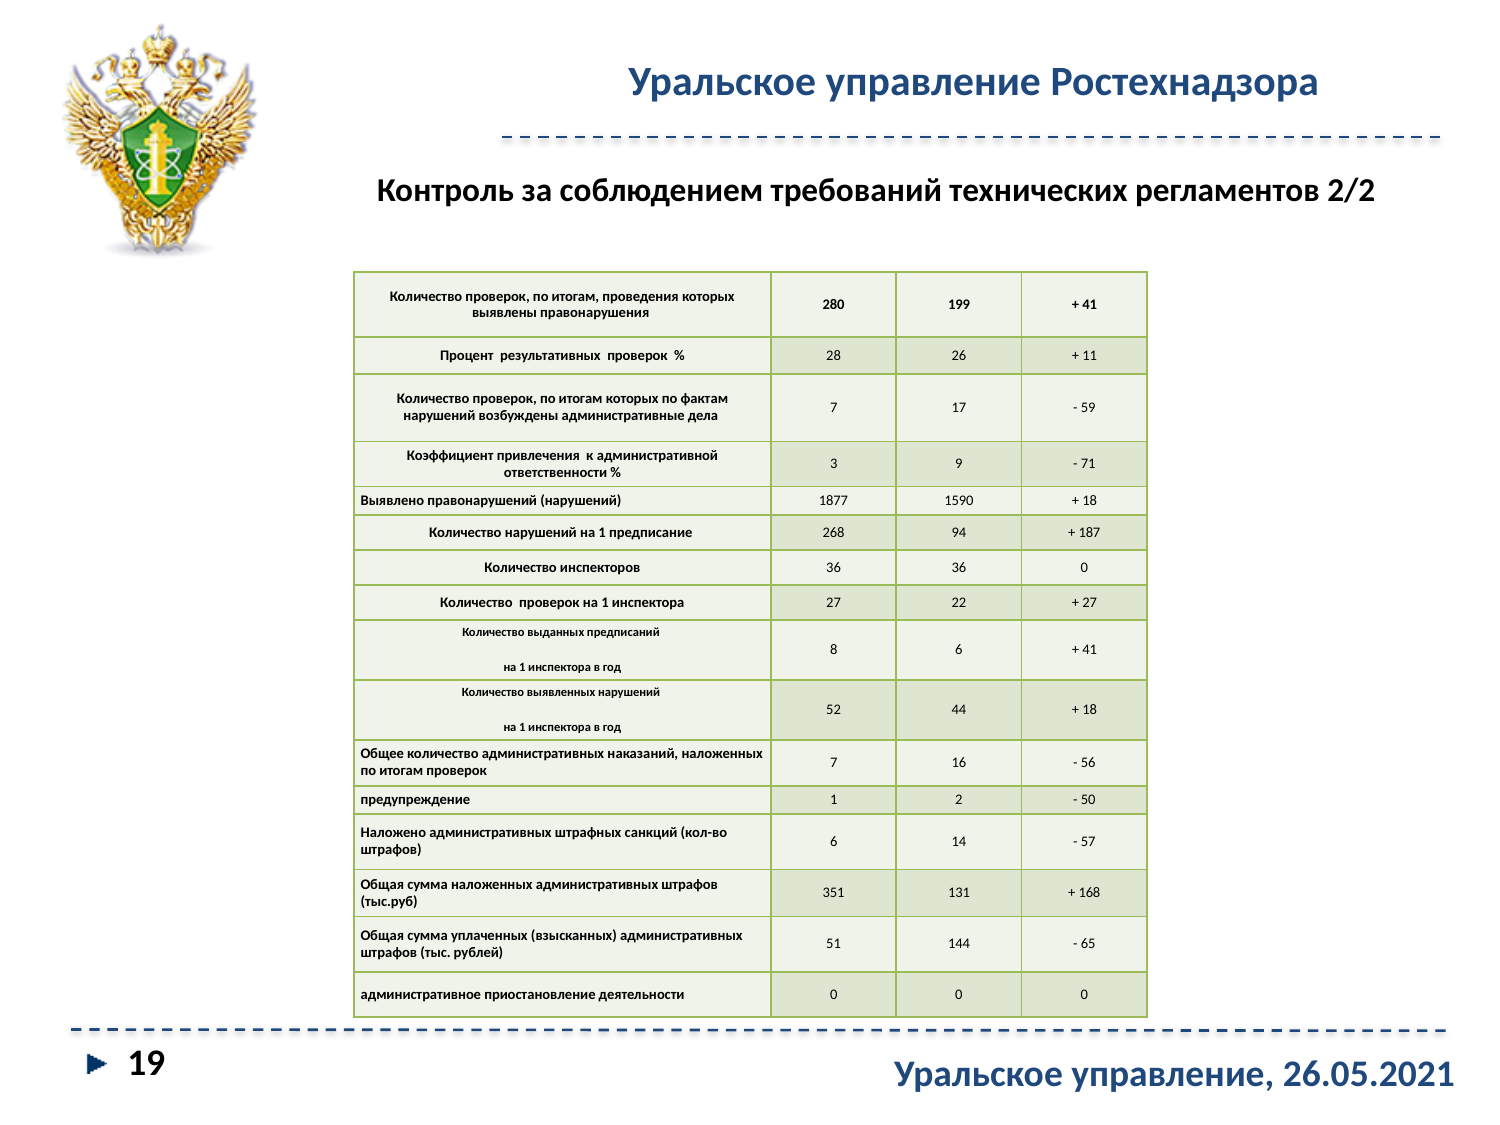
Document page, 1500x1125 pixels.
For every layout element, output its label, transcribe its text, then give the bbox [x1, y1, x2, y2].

table_cell Количество инспекторов [355, 551, 770, 584]
table_cell Количество выданных предписаний на 1 инспектора в год [355, 621, 770, 679]
table_cell 7 [772, 741, 895, 785]
table_cell 52 [772, 681, 895, 739]
table_cell Общая сумма уплаченных (взысканных) административных штрафов (тыс. рублей) [355, 917, 770, 971]
table_cell 3 [772, 442, 895, 486]
table_cell 36 [897, 551, 1021, 584]
table_cell + 18 [1022, 487, 1146, 514]
table_cell 17 [897, 375, 1021, 441]
table_cell Общая сумма наложенных административных штрафов (тыс.руб) [355, 870, 770, 916]
table_cell Коэффициент привлечения к административной ответственности % [355, 442, 770, 486]
table_cell 7 [772, 375, 895, 441]
table_cell Количество выявленных нарушений на 1 инспектора в год [355, 681, 770, 739]
table_cell - 50 [1022, 787, 1146, 813]
table_cell административное приостановление деятельности [355, 973, 770, 1016]
table_cell 2 [897, 787, 1021, 813]
table_cell 6 [897, 621, 1021, 679]
table_cell Наложено административных штрафных санкций (кол-во штрафов) [355, 815, 770, 869]
table_cell 0 [897, 973, 1021, 1016]
table_cell 351 [772, 870, 895, 916]
text_box 19 [65, 1030, 181, 1091]
table_cell предупреждение [355, 787, 770, 813]
table_cell 6 [772, 815, 895, 869]
table_cell - 71 [1022, 442, 1146, 486]
table_cell - 59 [1022, 375, 1146, 441]
table_cell Выявлено правонарушений (нарушений) [355, 487, 770, 514]
picture [60, 23, 262, 259]
table_cell - 65 [1022, 917, 1146, 971]
table_cell Количество проверок на 1 инспектора [355, 586, 770, 619]
table_cell Количество нарушений на 1 предписание [355, 516, 770, 549]
table_cell + 11 [1022, 338, 1146, 373]
table_cell 51 [772, 917, 895, 971]
table_header 280 [772, 273, 895, 336]
table_cell 44 [897, 681, 1021, 739]
table_header 199 [897, 273, 1021, 336]
table_cell 9 [897, 442, 1021, 486]
table_cell 14 [897, 815, 1021, 869]
table_cell Процент результативных проверок % [355, 338, 770, 373]
text_box Уральское управление Ростехнадзора [474, 46, 1474, 111]
text_box Уральское управление, 26.05.2021 [879, 1041, 1471, 1102]
table_cell Общее количество административных наказаний, наложенных по итогам проверок [355, 741, 770, 785]
table_cell 1 [772, 787, 895, 813]
table_cell 36 [772, 551, 895, 584]
table_cell - 56 [1022, 741, 1146, 785]
table_header Количество проверок, по итогам, проведения которых выявлены правонарушения [355, 273, 770, 336]
table_cell 16 [897, 741, 1021, 785]
table_cell 1877 [772, 487, 895, 514]
table_cell 1590 [897, 487, 1021, 514]
table_cell 268 [772, 516, 895, 549]
table_cell + 27 [1022, 586, 1146, 619]
table_cell + 168 [1022, 870, 1146, 916]
table_cell 131 [897, 870, 1021, 916]
table_cell 26 [897, 338, 1021, 373]
table_cell 0 [772, 973, 895, 1016]
table_cell 94 [897, 516, 1021, 549]
table_cell 8 [772, 621, 895, 679]
table_cell 144 [897, 917, 1021, 971]
table_cell - 57 [1022, 815, 1146, 869]
table_cell + 187 [1022, 516, 1146, 549]
table_cell 28 [772, 338, 895, 373]
table_cell + 41 [1022, 621, 1146, 679]
table_header + 41 [1022, 273, 1146, 336]
table_cell + 18 [1022, 681, 1146, 739]
table_cell 0 [1022, 973, 1146, 1016]
text_box Контроль за соблюдением требований технических регламентов 2/2 [341, 160, 1413, 216]
table_cell 0 [1022, 551, 1146, 584]
picture [80, 1047, 107, 1074]
table_cell 22 [897, 586, 1021, 619]
table_cell Количество проверок, по итогам которых по фактам нарушений возбуждены административные дела [355, 375, 770, 441]
table_cell 27 [772, 586, 895, 619]
